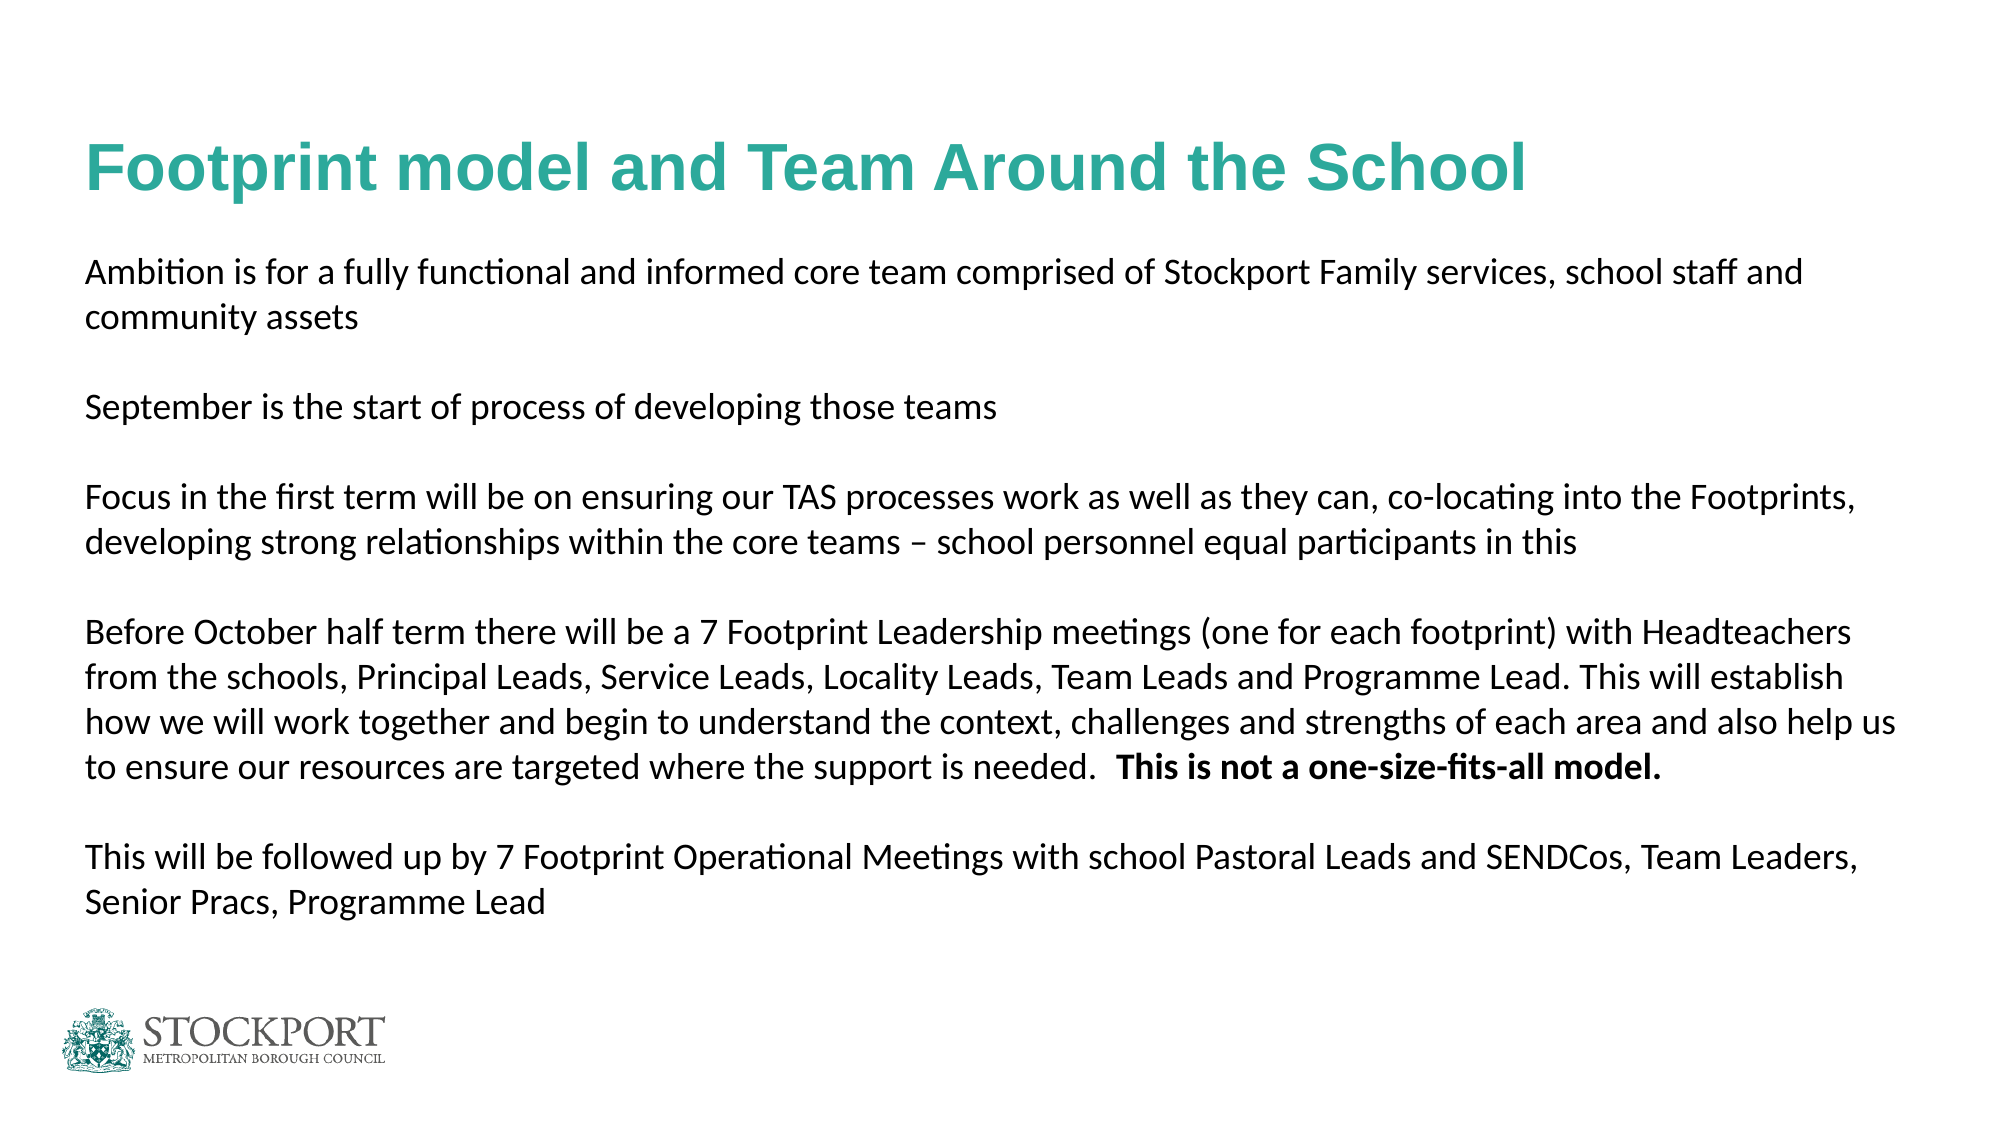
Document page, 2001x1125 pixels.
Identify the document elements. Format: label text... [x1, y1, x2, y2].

text_box Ambition is for a fully functional and informed core team comprised of Stockport Family services, school staff and community assets September is the start of process of developing those teams Focus in the first term will be on ensuring our TAS processes work as well as they can, co-locating into the Footprints, developing strong relationships within the core teams – school personnel equal participants in this Before October half term there will be a 7 Footprint Leadership meetings (one for each footprint) with Headteachers from the schools, Principal Leads, Service Leads, Locality Leads, Team Leads and Programme Lead. This will establish how we will work together and begin to understand the context, challenges and strengths of each area and also help us to ensure our resources are targeted where the support is needed. This is not a one-size-fits-all model. This will be followed up by 7 Footprint Operational Meetings with school Pastoral Leads and SENDCos, Team Leaders, Senior Pracs, Programme Lead [70, 239, 1930, 1020]
title Footprint model and Team Around the School [70, 59, 1945, 278]
picture [29, 975, 418, 1105]
